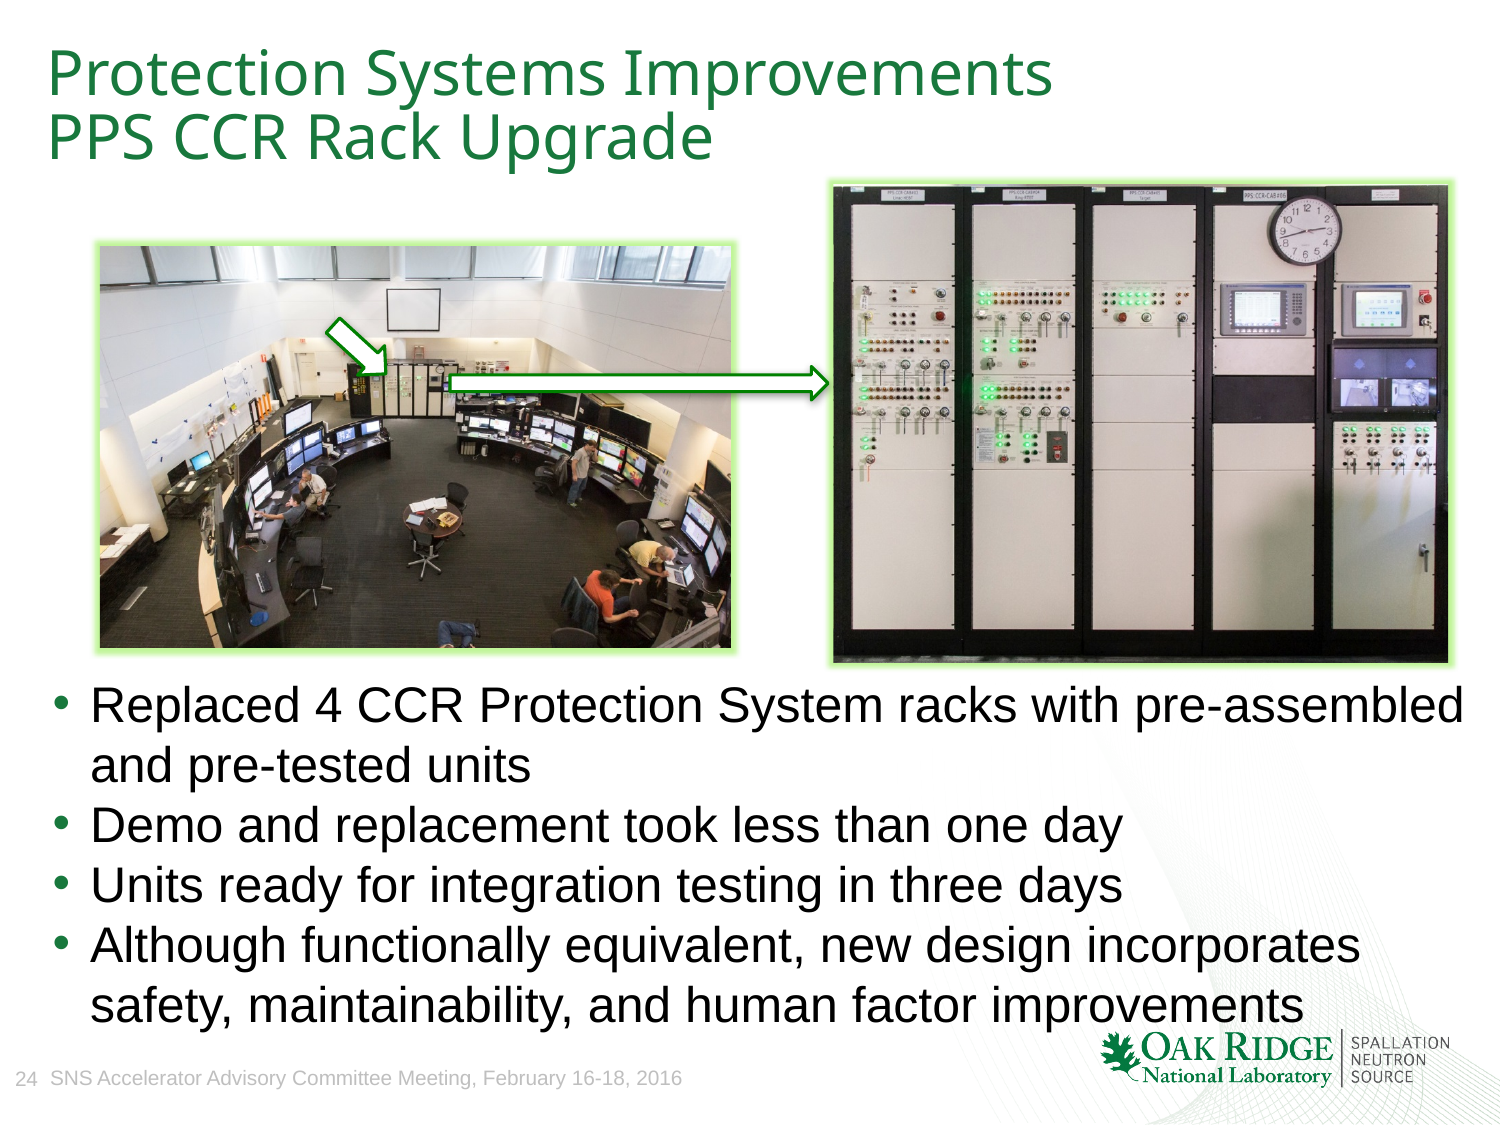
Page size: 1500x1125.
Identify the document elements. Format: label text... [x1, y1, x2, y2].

title Protection Systems Improvements PPS CCR Rack Upgrade [31, 37, 1449, 182]
text_box [737, 366, 826, 400]
list Replaced 4 CCR Protection System racks with pre-assembled and pre-tested units Demo and replacement took less than one day Units ready for integration testing in three days Although functionally equivalent, new design incorporates safety, maintainability, and human factor improvements [37, 664, 1488, 1076]
picture [0, 0, 1500, 1125]
